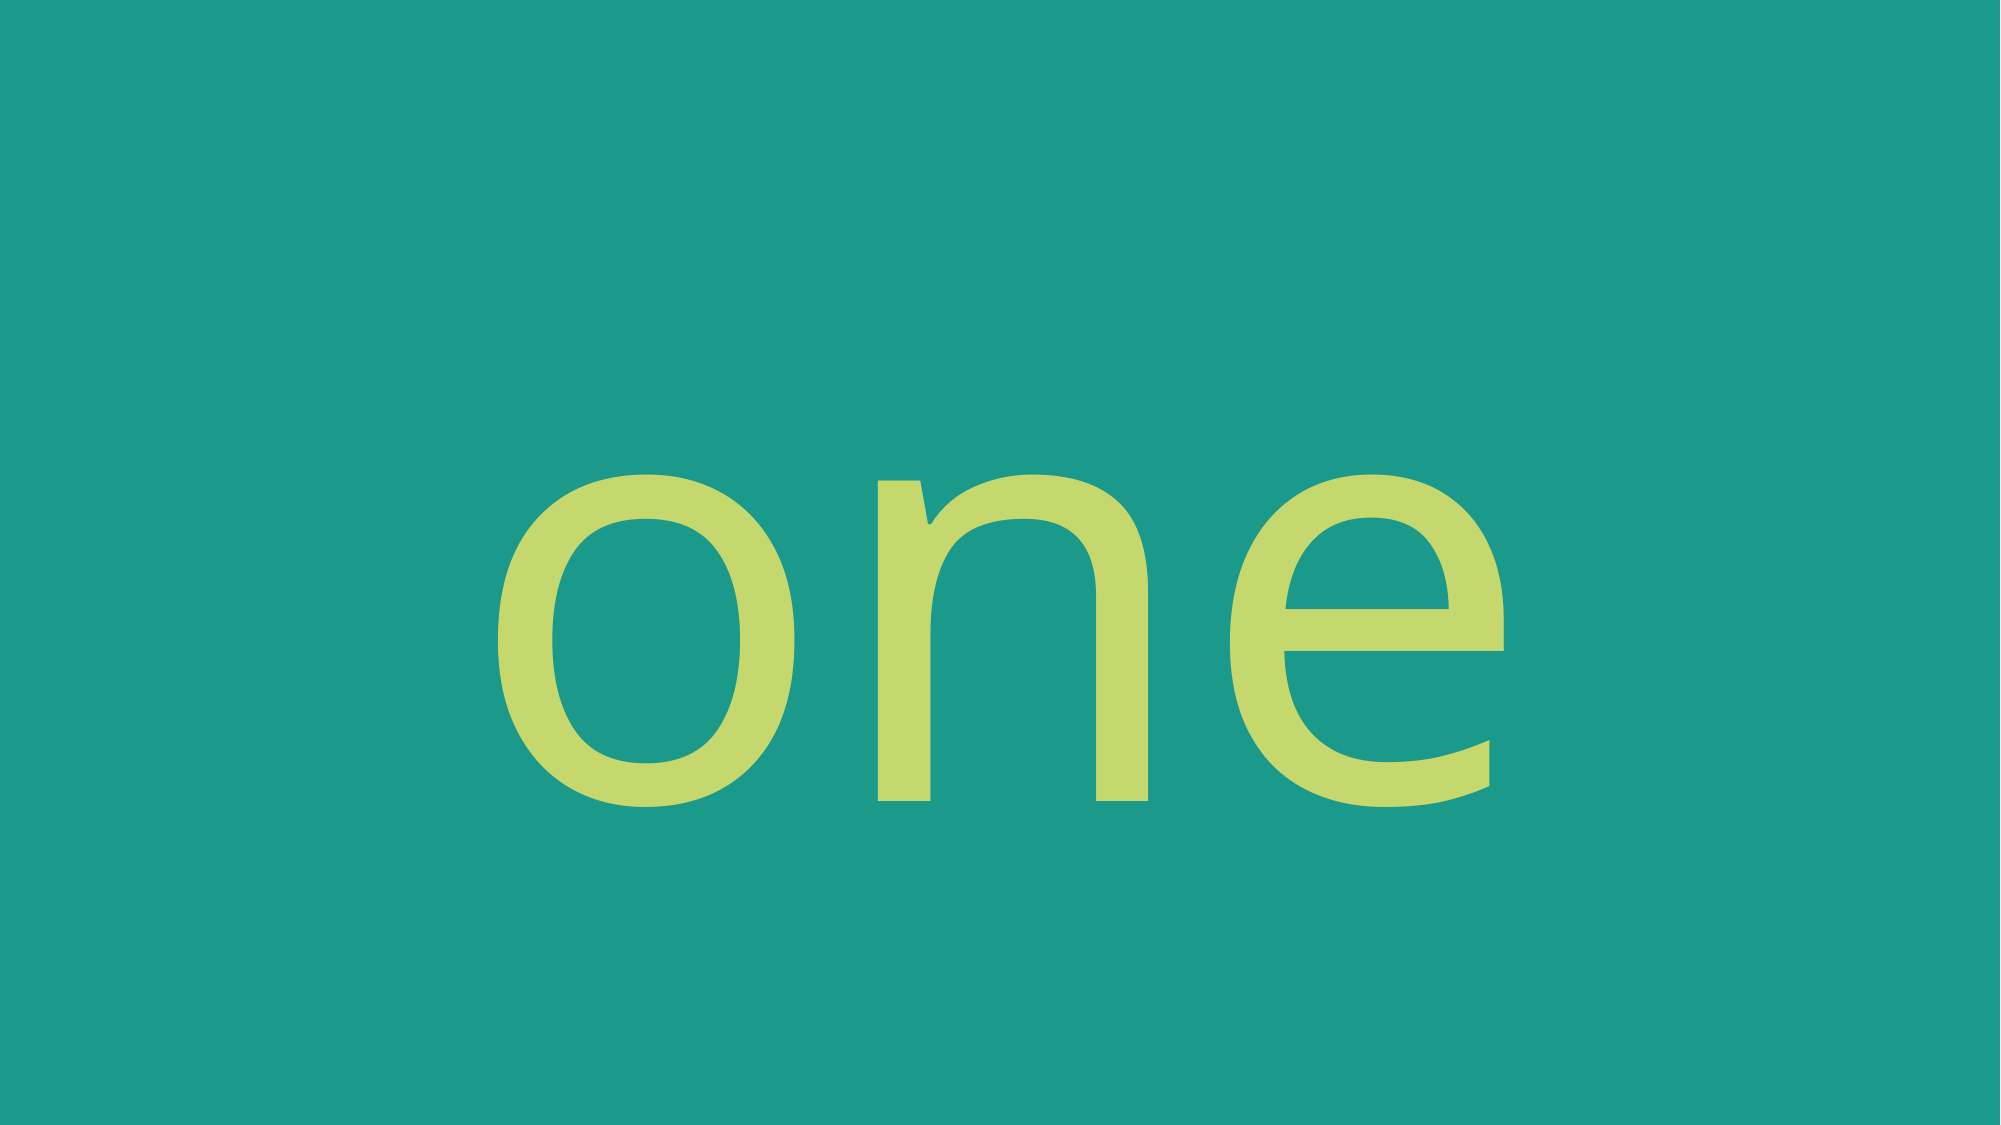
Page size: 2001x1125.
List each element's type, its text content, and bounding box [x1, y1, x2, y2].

text_box one [450, 196, 1550, 929]
